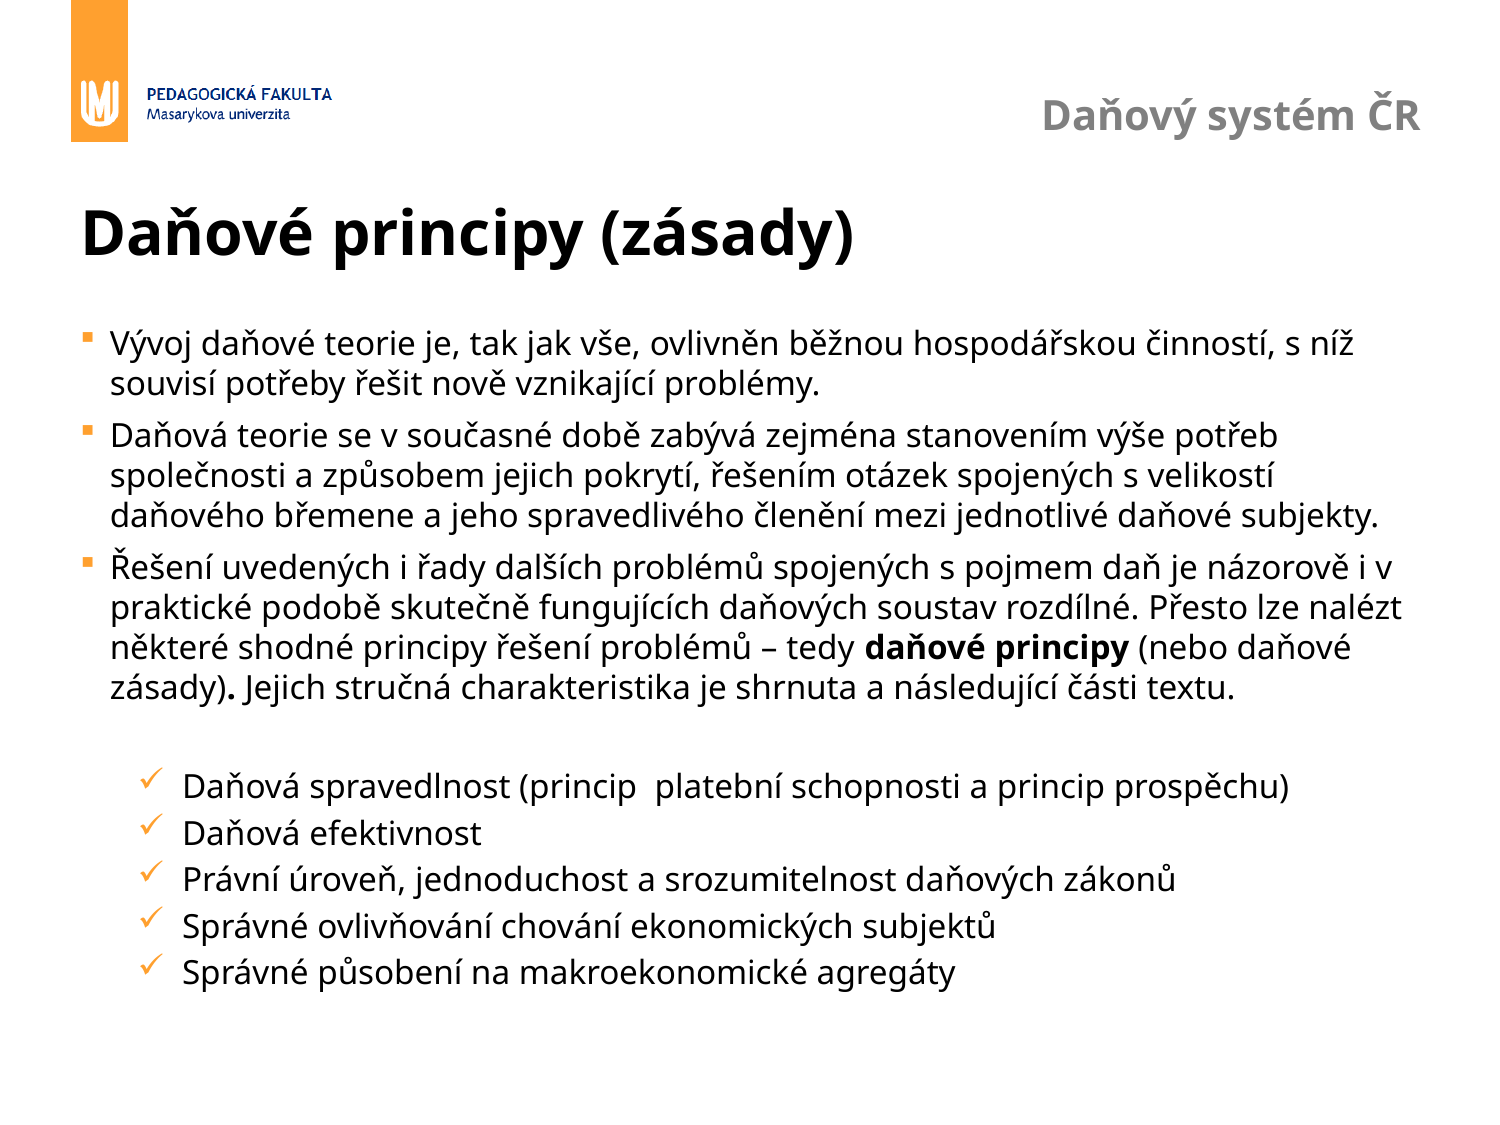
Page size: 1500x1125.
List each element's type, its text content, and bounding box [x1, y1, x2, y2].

subtitle Vývoj daňové teorie je, tak jak vše, ovlivněn běžnou hospodářskou činností, s níž souvisí potřeby řešit nově vznikající problémy. Daňová teorie se v současné době zabývá zejména stanovením výše potřeb společnosti a způsobem jejich pokrytí, řešením otázek spojených s velikostí daňového břemene a jeho spravedlivého členění mezi jednotlivé daňové subjekty. Řešení uvedených i řady dalších problémů spojených s pojmem daň je názorově i v praktické podobě skutečně fungujících daňových soustav rozdílné. Přesto lze nalézt některé shodné principy řešení problémů – tedy daňové principy (nebo daňové zásady). Jejich stručná charakteristika je shrnuta a následující části textu. Daňová spravedlnost (princip platební schopnosti a princip prospěchu) Daňová efektivnost Právní úroveň, jednoduchost a srozumitelnost daňových zákonů Správné ovlivňování chování ekonomických subjektů Správné působení na makroekonomické agregáty [64, 314, 1436, 1024]
picture [0, 0, 381, 148]
text_box Daňové principy (zásady) [64, 171, 1436, 290]
text_box Daňový systém ČR [491, 30, 1437, 149]
